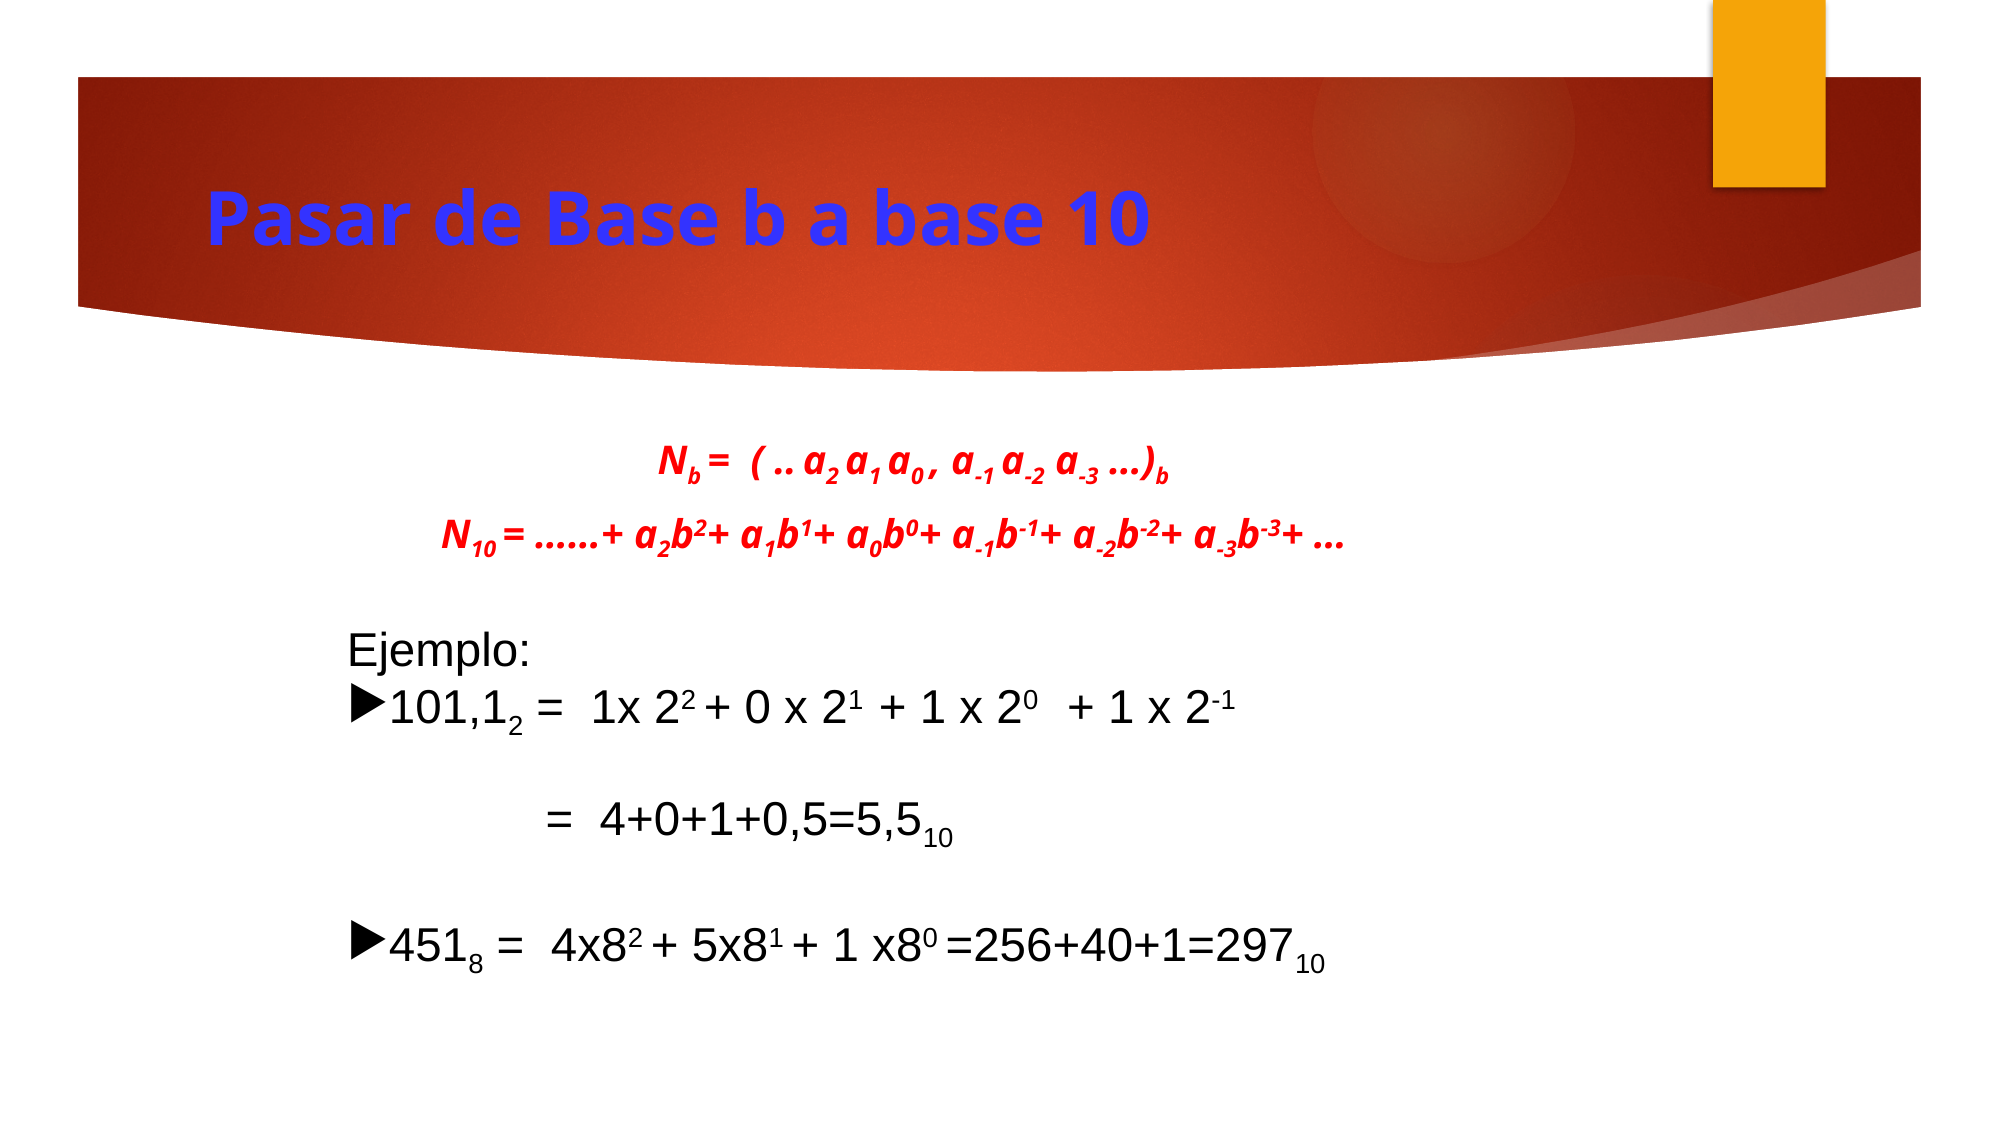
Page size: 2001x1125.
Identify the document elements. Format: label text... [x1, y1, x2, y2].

title Pasar de Base b a base 10 [189, 155, 1627, 275]
list Nb = ( .. a2 a1 a0 , a-1 a-2 a-3 …)b N10 = ……+ a2b2+ a1b1+ a0b0+ a-1b-1+ a-2b-2+ a-3b-3+ … Ejemplo: 101,12 = 1x 22 + 0 x 21 + 1 x 20 + 1 x 2-1 = 4+0+1+0,5=5,510 4518 = 4x82 + 5x81 + 1 x80 =256+40+1=29710 [189, 427, 1627, 988]
